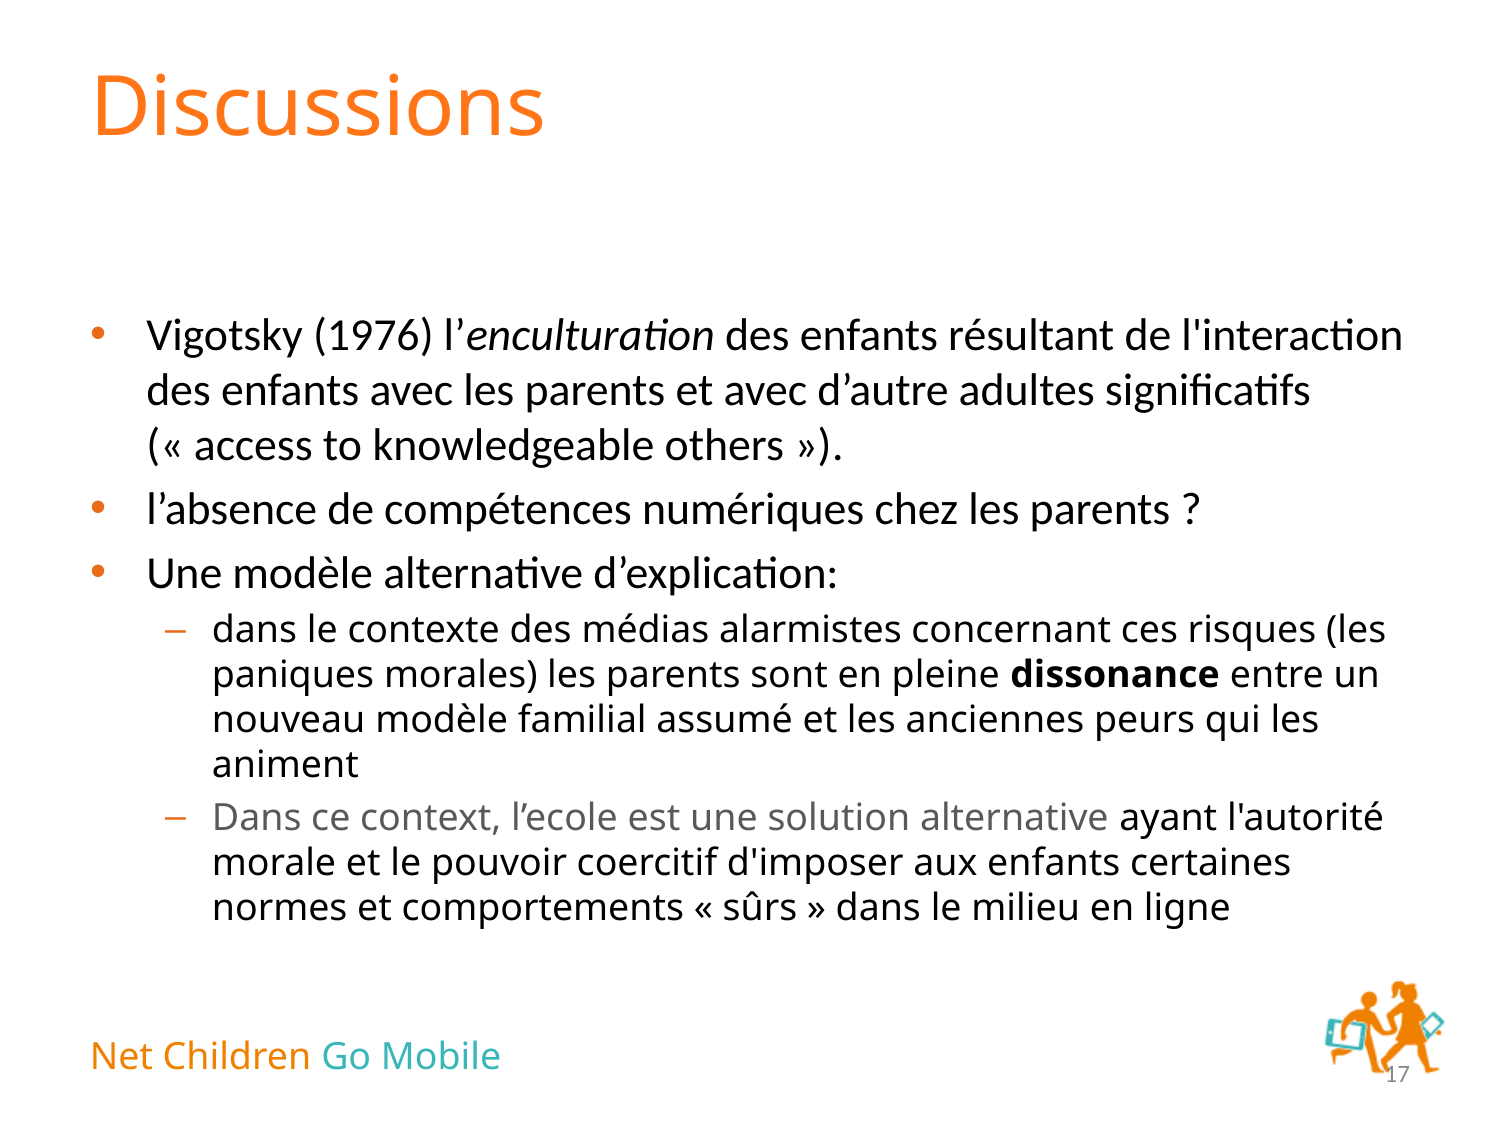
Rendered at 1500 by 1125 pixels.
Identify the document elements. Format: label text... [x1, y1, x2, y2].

title Discussions [75, 45, 1425, 263]
slide_number 17 [1074, 1042, 1425, 1103]
text_box Net Children Go Mobile [74, 1024, 663, 1085]
list Vigotsky (1976) l’enculturation des enfants résultant de l'interaction des enfants avec les parents et avec d’autre adultes significatifs (« access to knowledgeable others »). l’absence de compétences numériques chez les parents ? Une modèle alternative d’explication: dans le contexte des médias alarmistes concernant ces risques (les paniques morales) les parents sont en pleine dissonance entre un nouveau modèle familial assumé et les anciennes peurs qui les animent Dans ce context, l’ecole est une solution alternative ayant l'autorité morale et le pouvoir coercitif d'imposer aux enfants certaines normes et comportements « sûrs » dans le milieu en ligne [75, 297, 1425, 1040]
picture [1312, 976, 1456, 1091]
